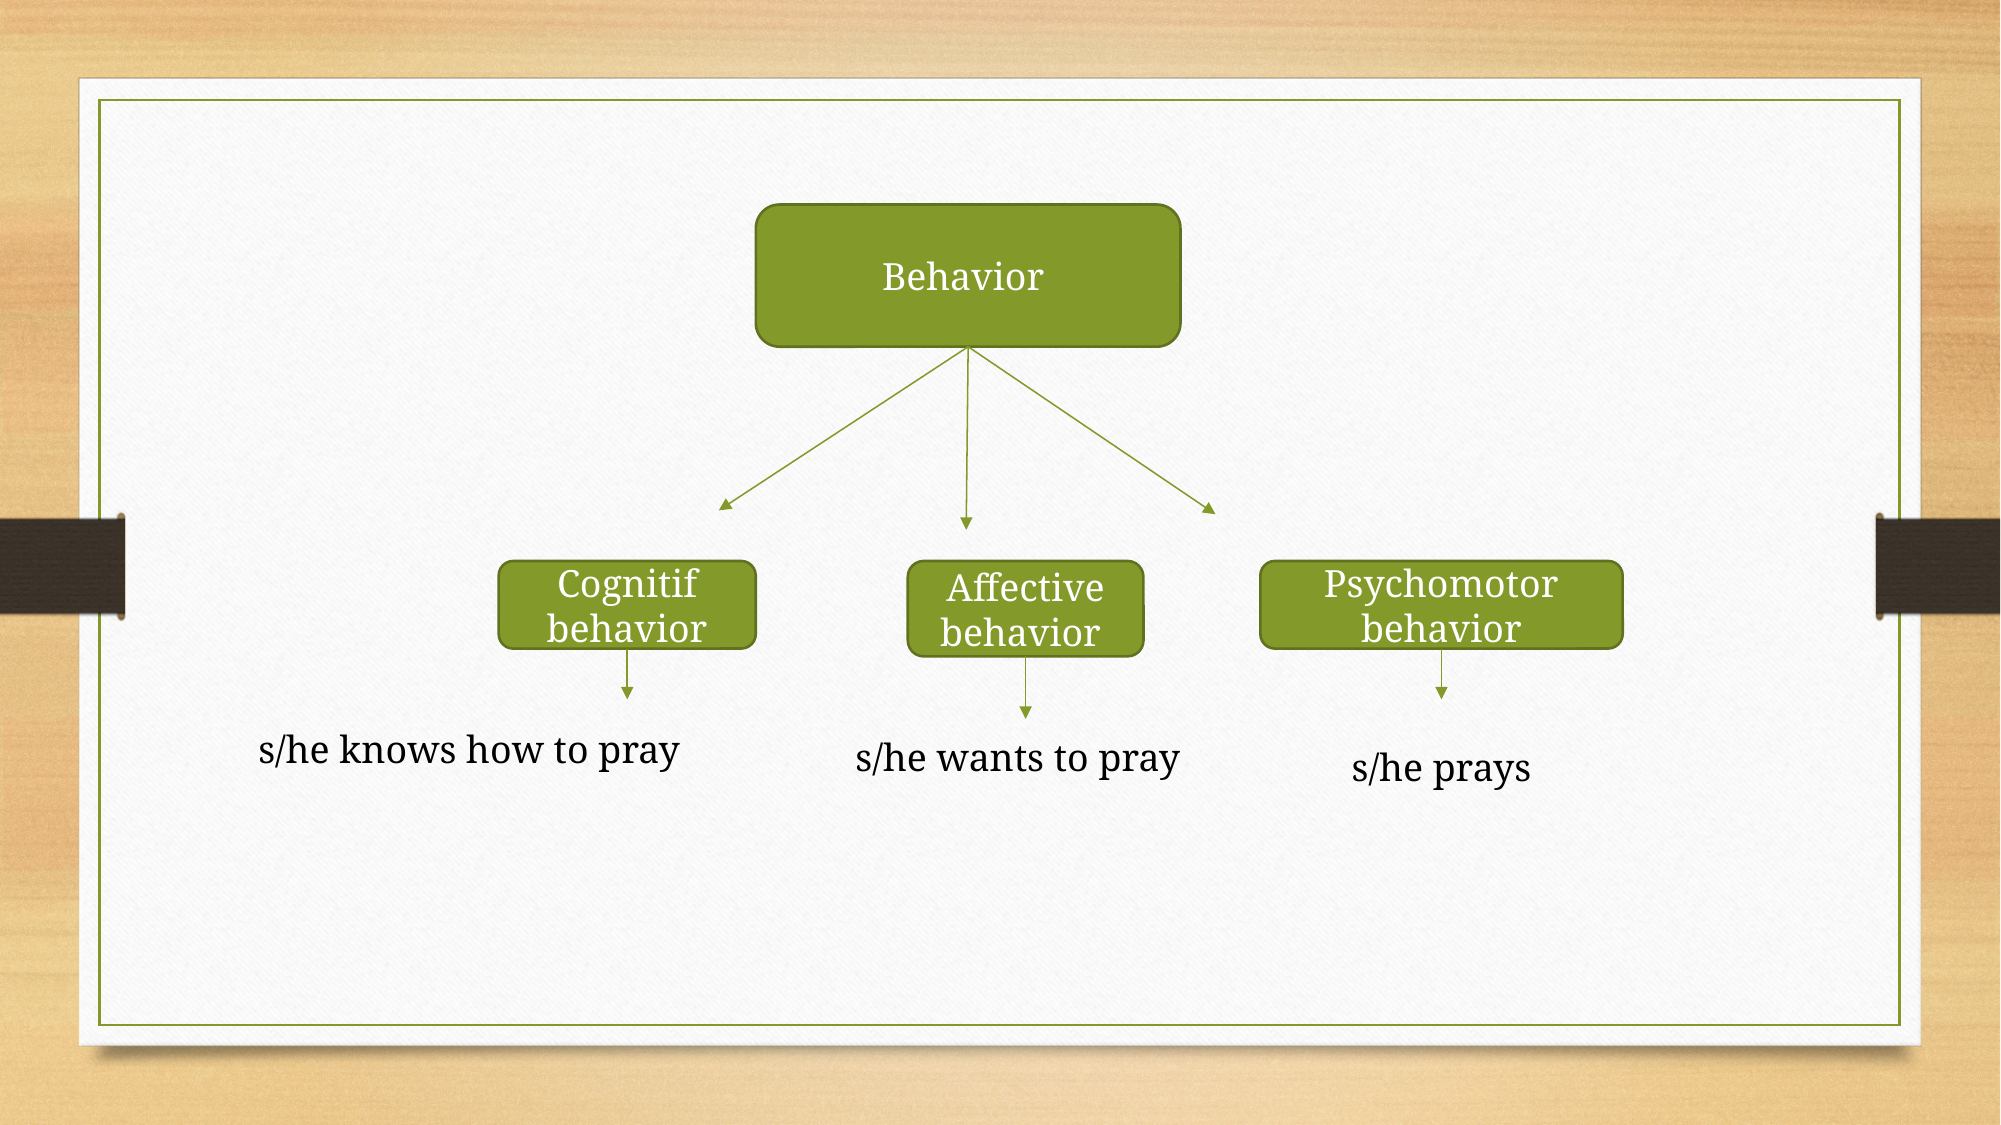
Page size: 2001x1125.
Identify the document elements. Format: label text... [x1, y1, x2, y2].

picture [0, 0, 2001, 1125]
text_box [965, 511, 969, 531]
text_box Behavior [754, 203, 1182, 346]
text_box Cognitif behavior [497, 559, 758, 650]
text_box s/he wants to pray [840, 726, 1196, 787]
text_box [967, 346, 1216, 515]
text_box s/he prays [1336, 736, 1547, 797]
text_box Affective behavior [906, 559, 1145, 658]
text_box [718, 346, 967, 511]
text_box s/he knows how to pray [243, 718, 869, 779]
text_box Psychomotor behavior [1259, 559, 1625, 650]
